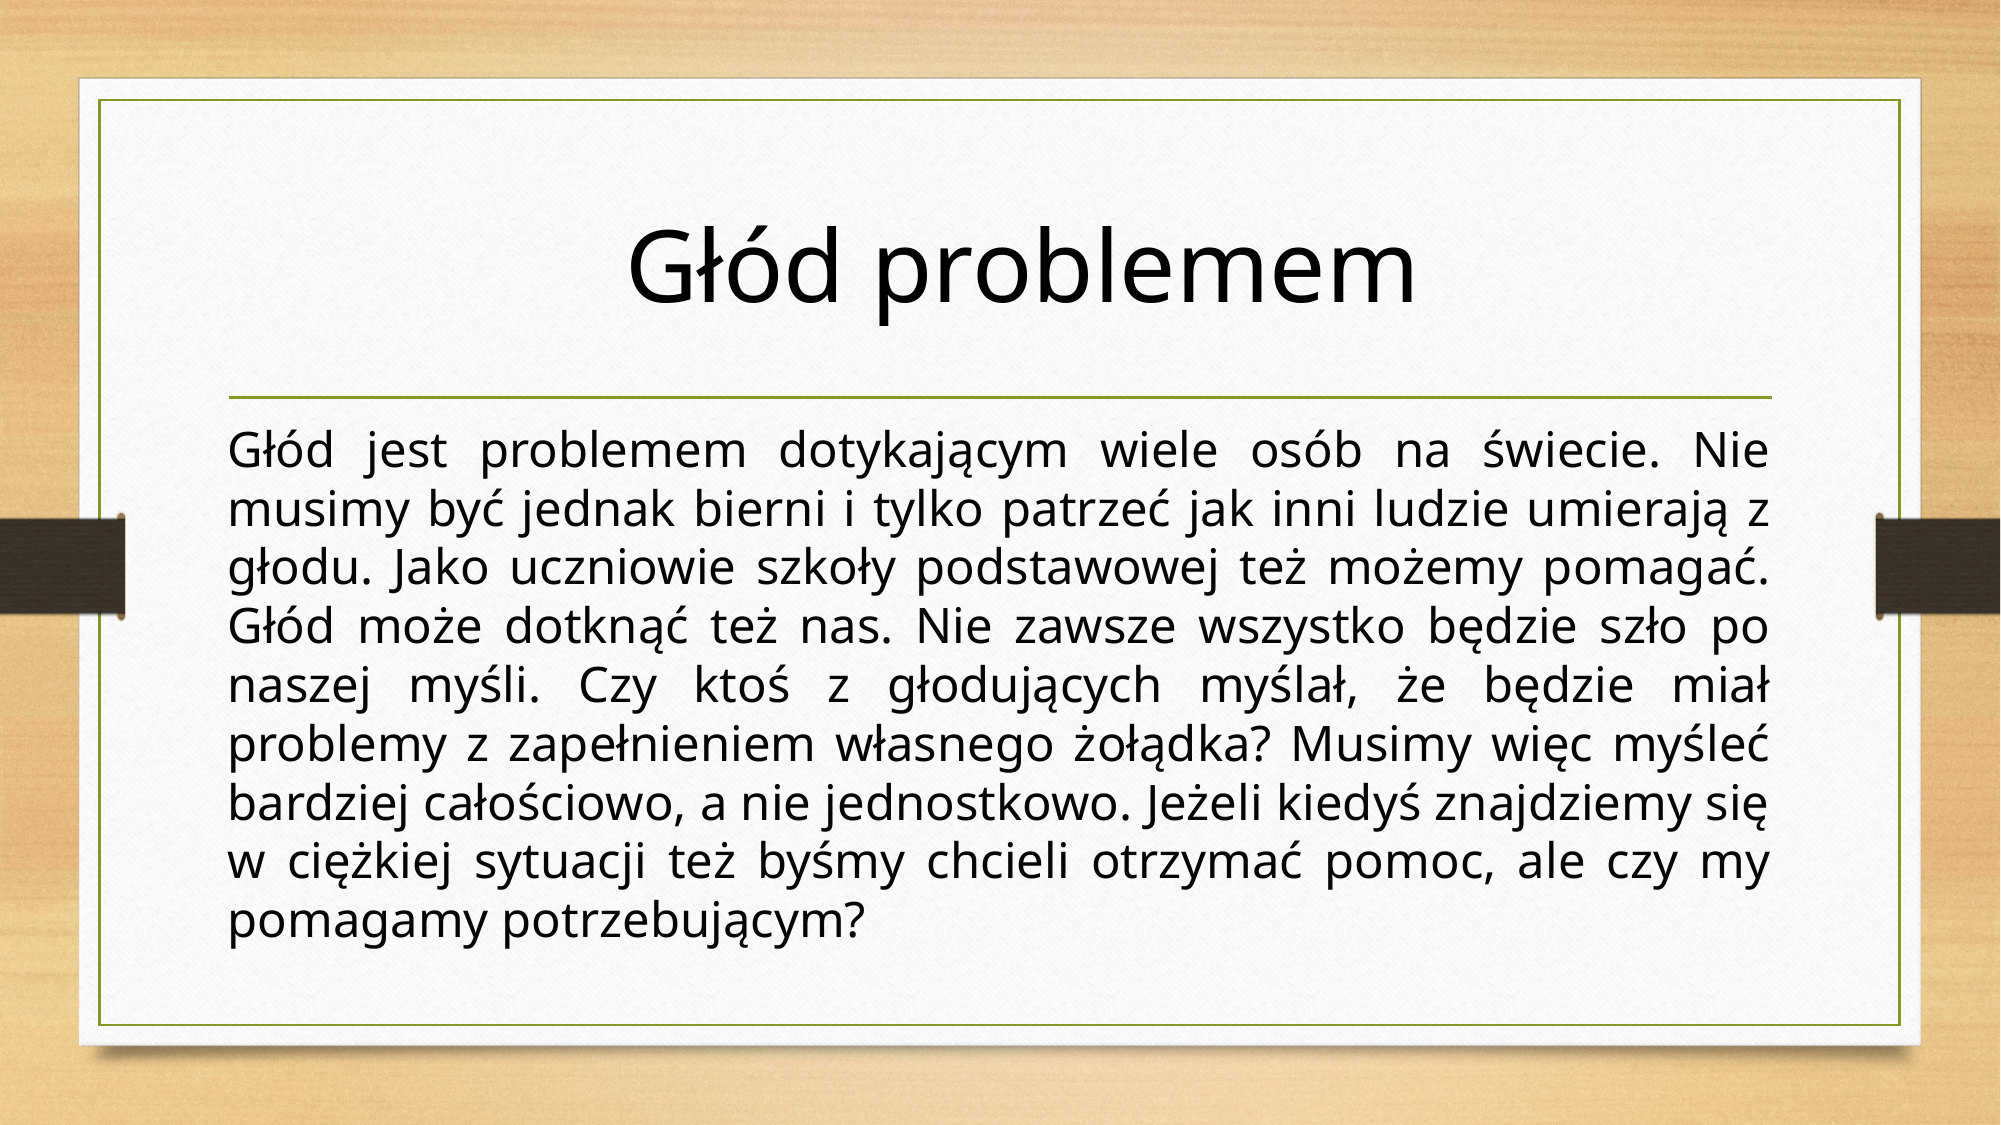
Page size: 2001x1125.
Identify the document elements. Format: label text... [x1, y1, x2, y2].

list Głód jest problemem dotykającym wiele osób na świecie. Nie musimy być jednak bierni i tylko patrzeć jak inni ludzie umierają z głodu. Jako uczniowie szkoły podstawowej też możemy pomagać. Głód może dotknąć też nas. Nie zawsze wszystko będzie szło po naszej myśli. Czy ktoś z głodujących myślał, że będzie miał problemy z zapełnieniem własnego żołądka? Musimy więc myśleć bardziej całościowo, a nie jednostkowo. Jeżeli kiedyś znajdziemy się w ciężkiej sytuacji też byśmy chcieli otrzymać pomoc, ale czy my pomagamy potrzebującym? [212, 410, 1788, 956]
picture [0, 0, 2001, 1125]
text_box Głód problemem [315, 195, 1731, 331]
